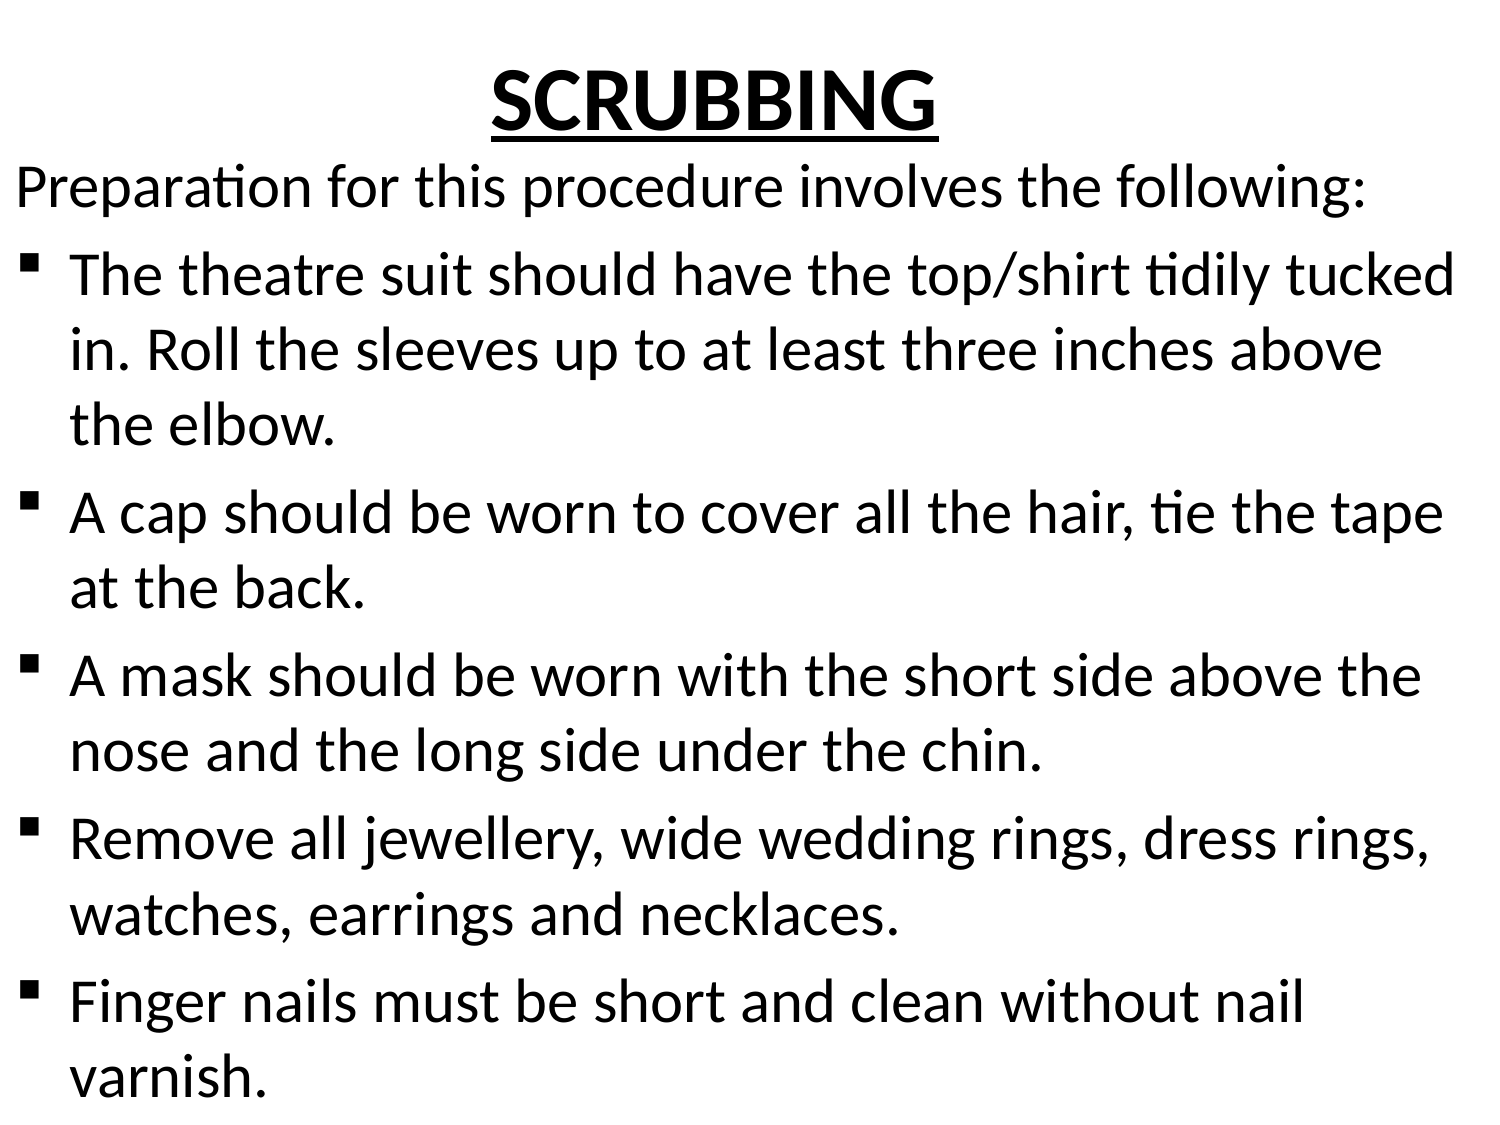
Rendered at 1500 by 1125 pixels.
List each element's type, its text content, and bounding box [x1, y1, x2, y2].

title SCRUBBING [50, 0, 1400, 137]
list Preparation for this procedure involves the following: The theatre suit should have the top/shirt tidily tucked in. Roll the sleeves up to at least three inches above the elbow. A cap should be worn to cover all the hair, tie the tape at the back. A mask should be worn with the short side above the nose and the long side under the chin. Remove all jewellery, wide wedding rings, dress rings, watches, earrings and necklaces. Finger nails must be short and clean without nail varnish. [0, 137, 1500, 1125]
